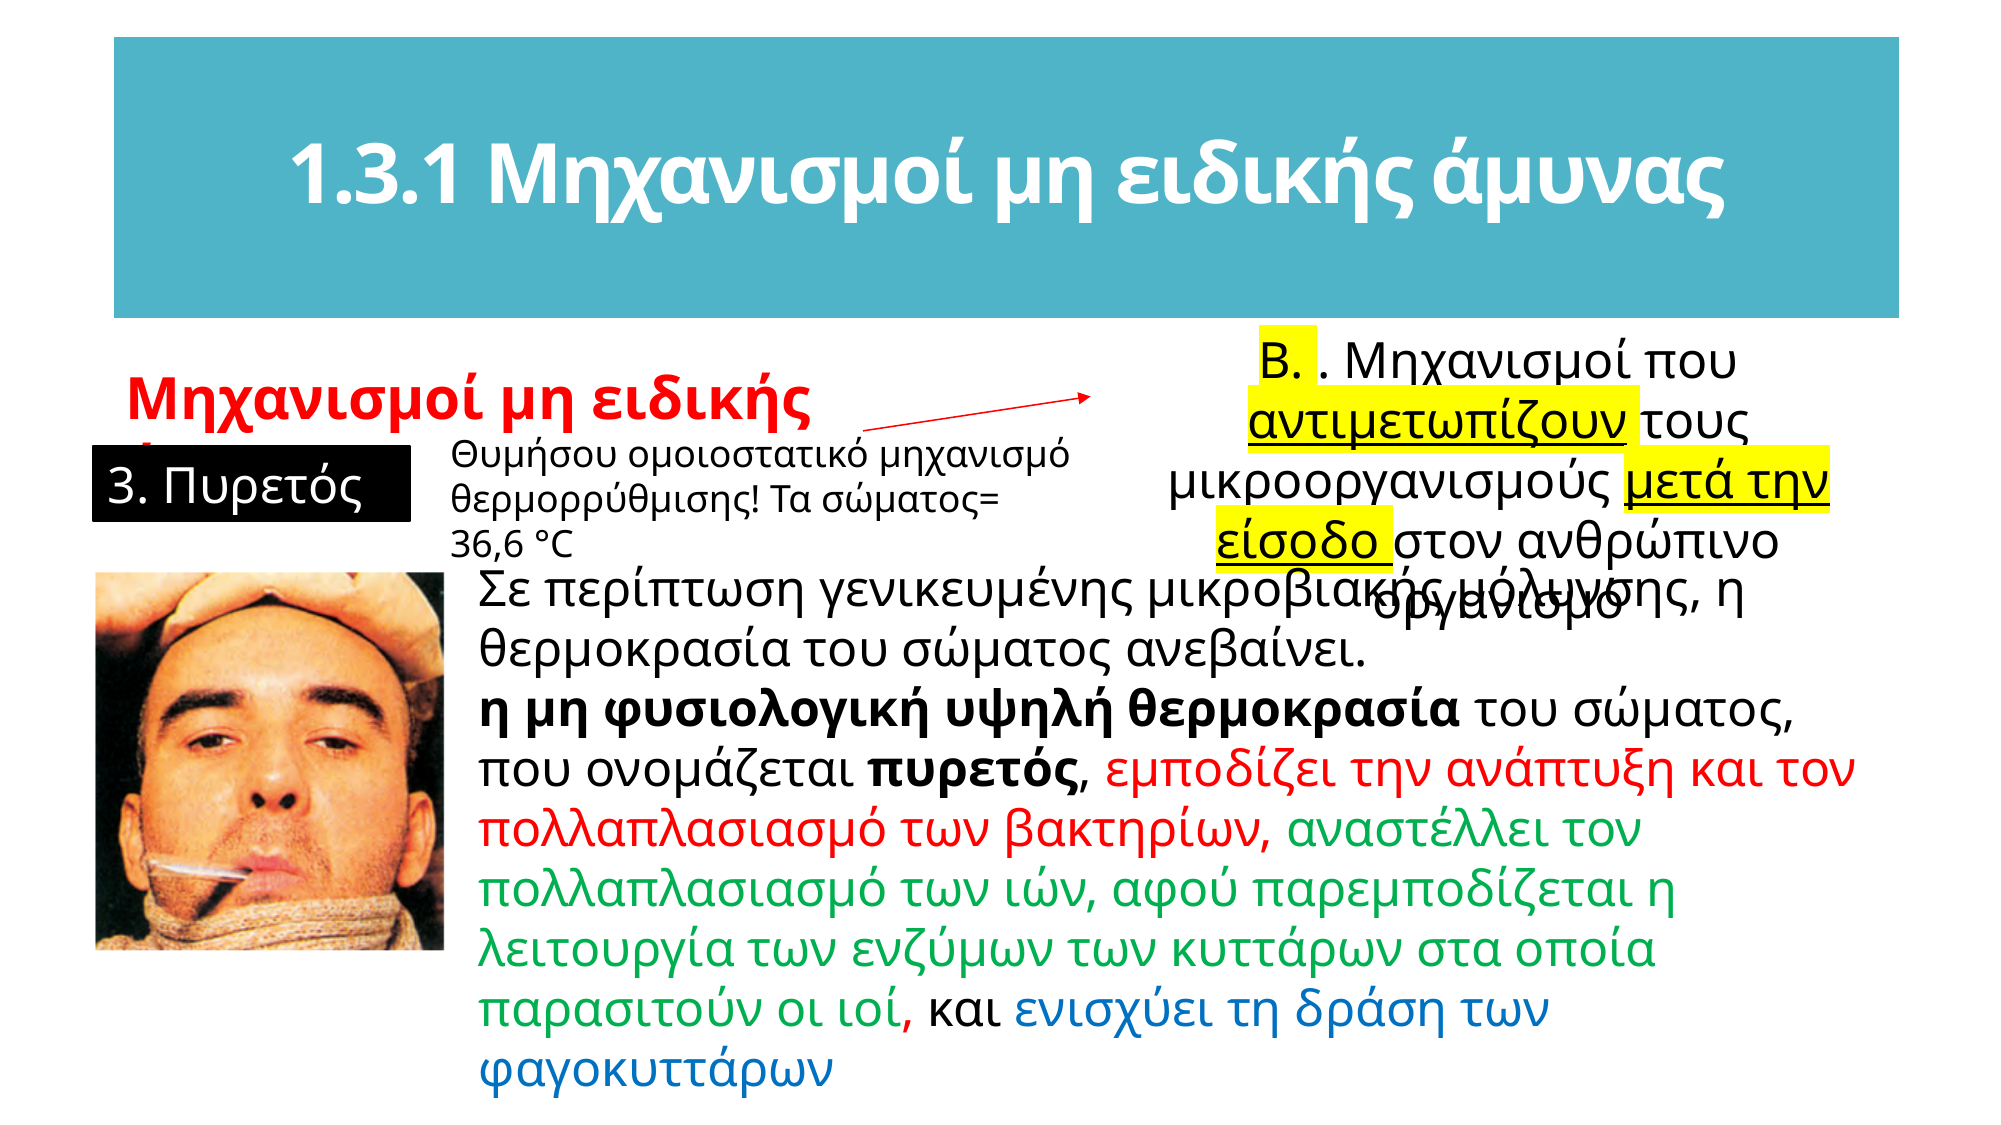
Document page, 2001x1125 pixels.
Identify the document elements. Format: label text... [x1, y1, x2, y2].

text_box Θυμήσου ομοιοστατικό μηχανισμό θερμορρύθμισης! Τα σώματος= 36,6 °C [435, 422, 1091, 554]
title 1.3.1 Μηχανισμοί μη ειδικής άμυνας [111, 34, 1903, 322]
picture [74, 554, 465, 964]
text_box Β. . Μηχανισμοί που αντιμετωπίζουν τους μικροοργανισμούς μετά την είσοδο στον ανθρώπινο οργανισμό [1090, 321, 1907, 637]
text_box Σε περίπτωση γενικευμένης μικροβιακής μόλυνσης, η θερμοκρασία του σώματος ανεβαίνει. η μη φυσιολογική υψηλή θερμοκρασία του σώματος, που ονομάζεται πυρετός, εμποδίζει την ανάπτυξη και τον πολλαπλασιασμό των βακτηρίων, αναστέλλει τον πολλαπλασιασμό των ιών, αφού παρεμποδίζεται η λειτουργία των ενζύμων των κυττάρων στα οποία παρασιτούν οι ιοί, και ενισχύει τη δράση των φαγοκυττάρων [463, 549, 1875, 1104]
text_box 3. Πυρετός [92, 445, 411, 522]
text_box Μηχανισμοί μη ειδικής άμυνας [110, 353, 863, 509]
